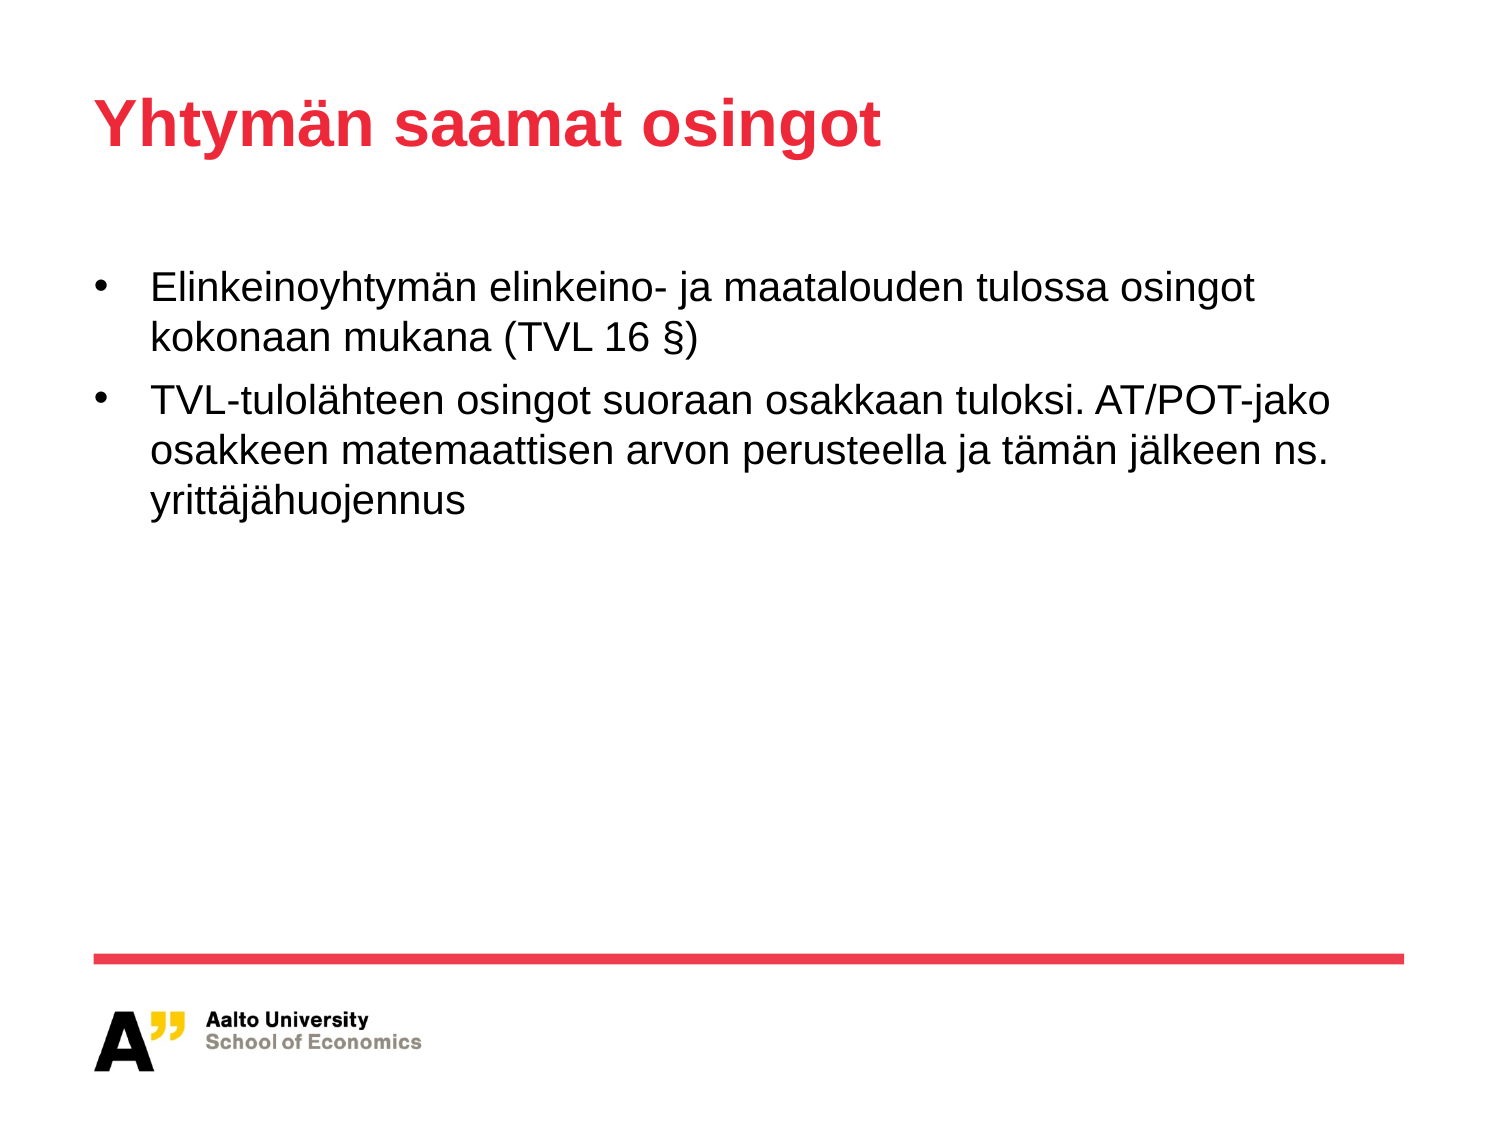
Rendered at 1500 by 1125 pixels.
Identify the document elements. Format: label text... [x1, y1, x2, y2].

picture [0, 977, 473, 1125]
list Elinkeinoyhtymän elinkeino- ja maatalouden tulossa osingot kokonaan mukana (TVL 16 §) TVL-tulolähteen osingot suoraan osakkaan tuloksi. AT/POT-jako osakkeen matemaattisen arvon perusteella ja tämän jälkeen ns. yrittäjähuojennus [93, 259, 1405, 939]
title Yhtymän saamat osingot [93, 79, 1405, 258]
